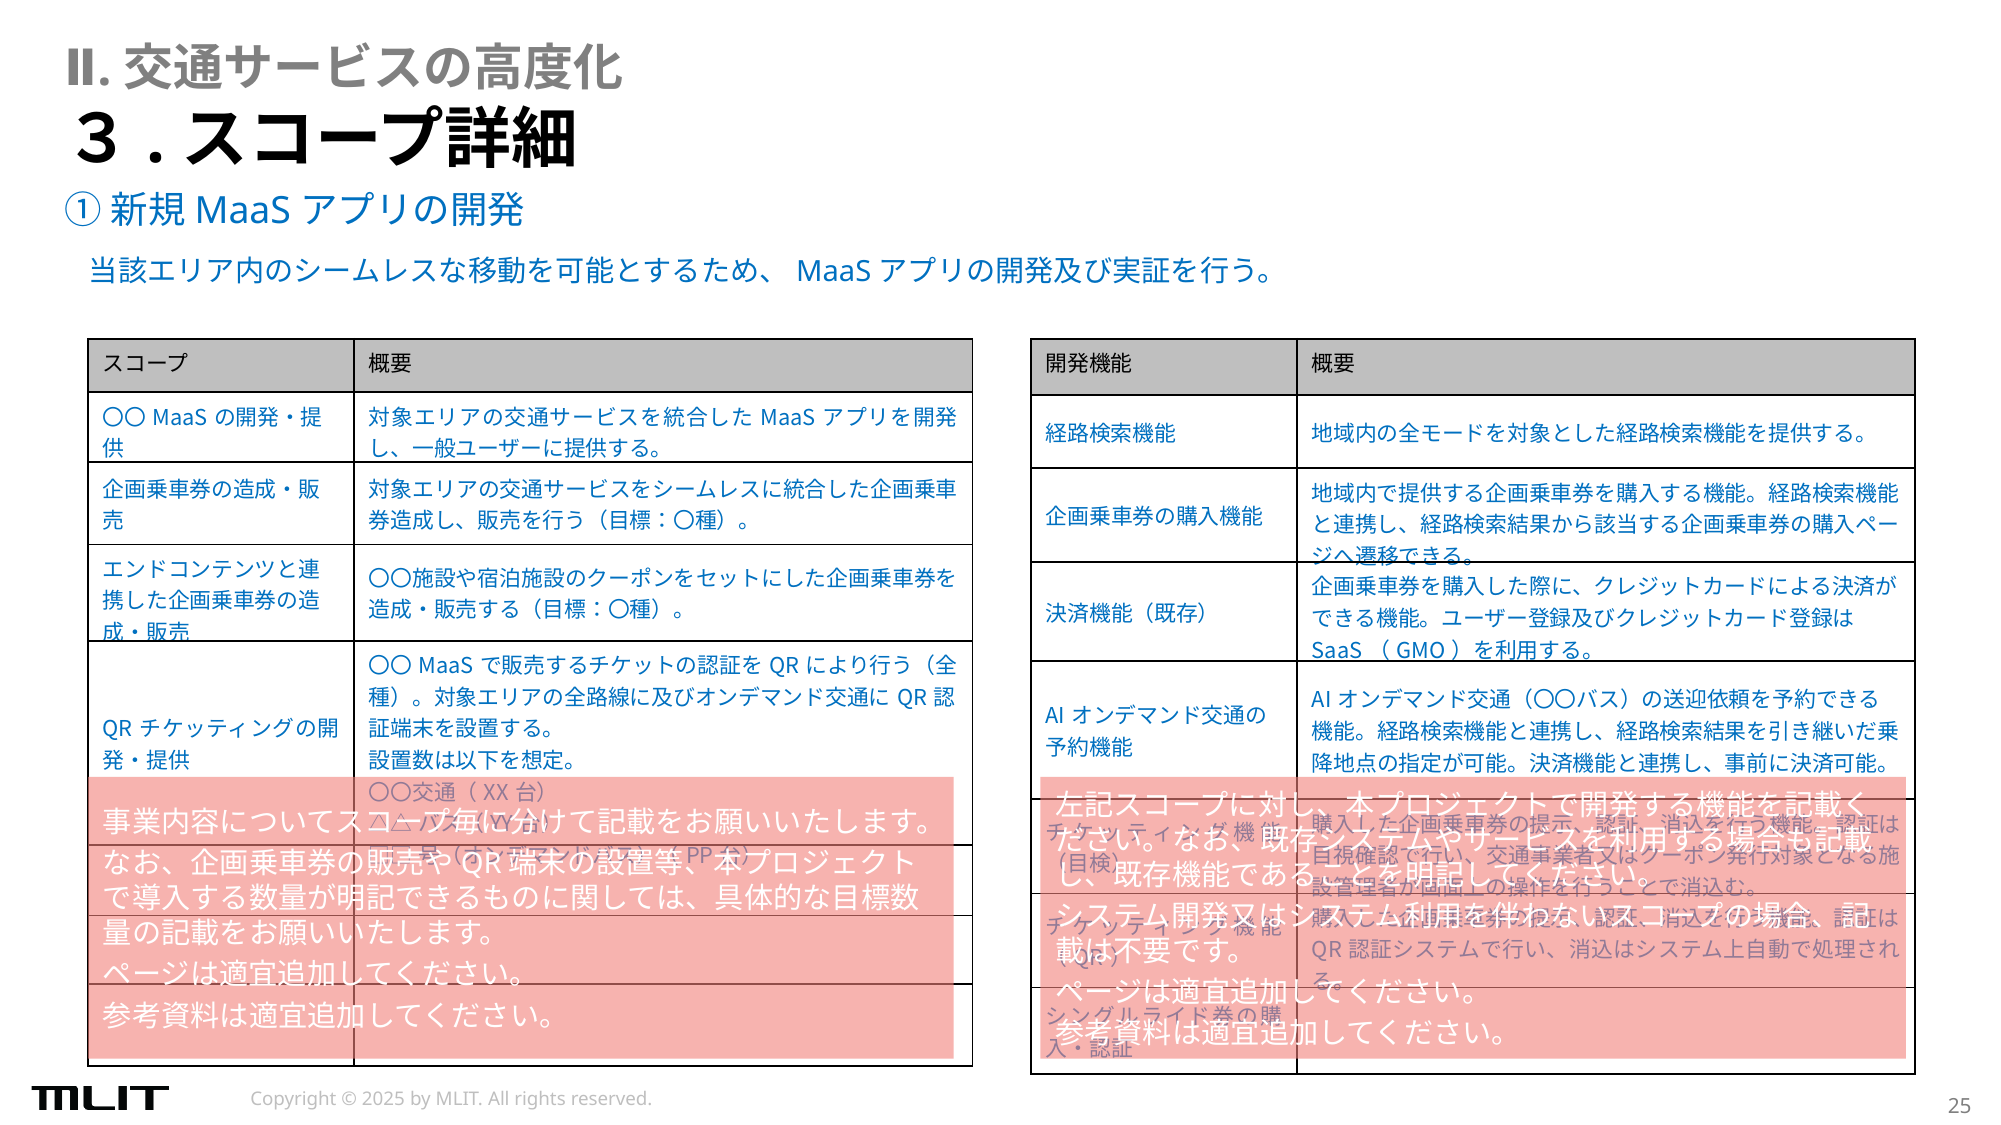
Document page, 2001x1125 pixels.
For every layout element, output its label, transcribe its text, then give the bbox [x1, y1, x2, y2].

table_cell [355, 985, 972, 1065]
table_cell 〇〇MaaSの開発・提供 [89, 393, 353, 461]
table_cell 地域内で提供する企画乗車券を購入する機能。経路検索機能と連携し、経路検索結果から該当する企画乗車券の購入ページへ遷移できる。 [1298, 469, 1914, 561]
table_cell チケッティング機能（QR） [1032, 894, 1040, 987]
table_cell [954, 916, 972, 983]
text_box 事業内容についてスコープ毎に分けて記載をお願いいたします。 なお、企画乗車券の販売やQR端末の設置等、本プロジェクトで導入する数量が明記できるものに関しては、具体的な目標数量の記載をお願いいたします。 ページは適宜追加してください。 参考資料は適宜追加してください。 [88, 776, 954, 1059]
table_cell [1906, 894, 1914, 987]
table_cell 企画乗車券の購入機能 [1032, 469, 1296, 561]
table_cell シングルライド券の購入・認証 [1032, 988, 1296, 1073]
table_header 開発機能 [1032, 340, 1296, 394]
table_cell エンドコンテンツと連携した企画乗車券の造成・販売 [89, 545, 353, 640]
table_cell [954, 846, 972, 915]
table_cell チケッティング機能（目検） [1032, 800, 1040, 893]
table_cell 企画乗車券を購入した際に、クレジットカードによる決済ができる機能。ユーザー登録及びクレジットカード登録はSaaS（GMO）を利用する。 [1298, 563, 1914, 660]
table_cell 企画乗車券の造成・販売 [89, 463, 353, 544]
table_header 概要 [1298, 340, 1914, 394]
table_cell [1298, 988, 1914, 1073]
table_header 概要 [355, 340, 972, 391]
table_cell QRチケッティングの開発・提供 [89, 642, 353, 776]
picture [31, 1086, 169, 1110]
table_cell 決済機能（既存） [1032, 563, 1296, 660]
text_box 当該エリア内のシームレスな移動を可能とするため、MaaSアプリの開発及び実証を行う。 [74, 244, 1931, 362]
table_cell AIオンデマンド交通の予約機能 [1032, 662, 1296, 798]
table_cell 〇〇MaaSで販売するチケットの認証をQRにより行う（全種）。対象エリアの全路線に及びオンデマンド交通にQR認証端末を設置する。 設置数は以下を想定。 〇〇交通（XX台） △△バス（YY台） □□号（オンデマンドバス）（PP台） [355, 642, 972, 844]
table_cell 経路検索機能 [1032, 396, 1296, 467]
table_cell 地域内の全モードを対象とした経路検索機能を提供する。 [1298, 396, 1914, 467]
table_cell 〇〇施設や宿泊施設のクーポンをセットにした企画乗車券を造成・販売する（目標：〇種）。 [355, 545, 972, 640]
text_box 左記スコープに対し、本プロジェクトで開発する機能を記載ください。なお、既存システムやサービスを利用する場合も記載し、既存機能であることを明記してください。 システム開発又はシステム利用を伴わないスコープの場合、記載は不要です。 ページは適宜追加してください。 参考資料は適宜追加してください。 [1040, 776, 1906, 1059]
table_header スコープ [89, 340, 353, 391]
title ３.スコープ詳細 [49, 107, 1916, 179]
list ①新規MaaSアプリの開発 [49, 186, 1916, 832]
table_cell AIオンデマンド交通（〇〇バス）の送迎依頼を予約できる機能。経路検索機能と連携し、経路検索結果を引き継いだ乗降地点の指定が可能。決済機能と連携し、事前に決済可能。 [1298, 662, 1914, 798]
table_cell [89, 1059, 353, 1065]
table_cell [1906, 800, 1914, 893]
table_cell 対象エリアの交通サービスをシームレスに統合した企画乗車券造成し、販売を行う（目標：〇種）。 [355, 463, 972, 544]
table_cell 対象エリアの交通サービスを統合したMaaSアプリを開発し、一般ユーザーに提供する。 [355, 393, 972, 461]
list Ⅱ.交通サービスの高度化 [49, 35, 1916, 104]
